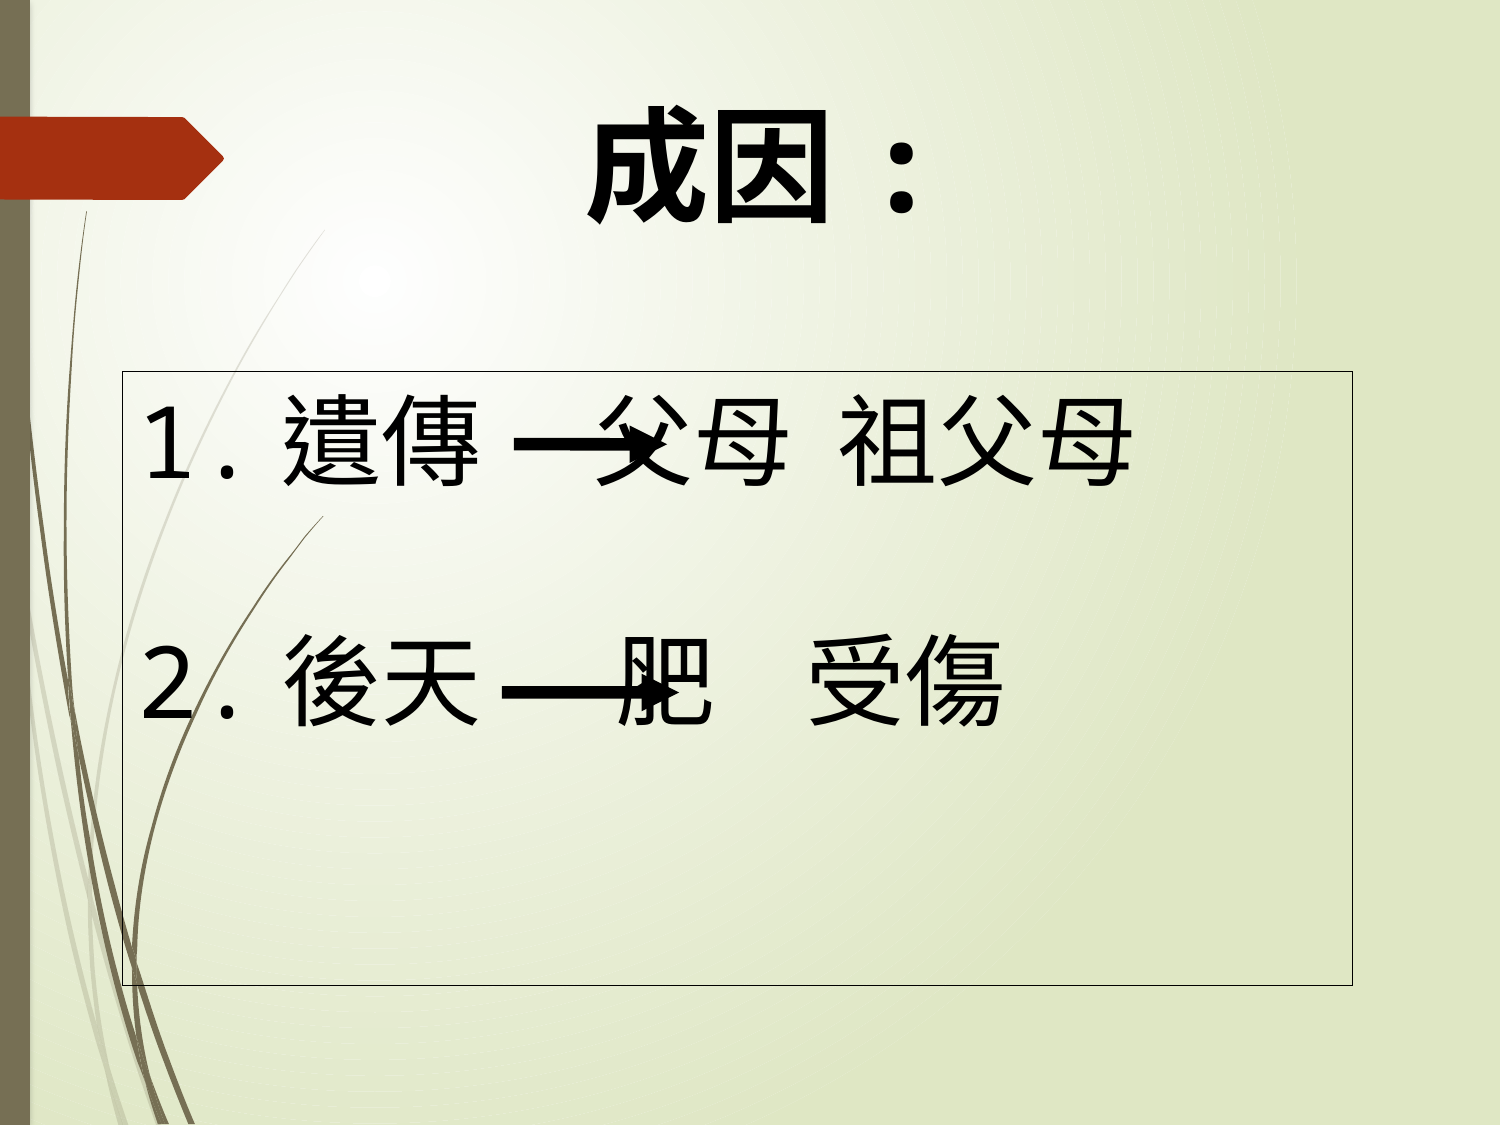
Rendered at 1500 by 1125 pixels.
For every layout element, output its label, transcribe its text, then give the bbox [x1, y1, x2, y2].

text_box 成因: [569, 80, 955, 245]
text_box [501, 686, 680, 699]
text_box 1.遺傳 父母 祖父母 2.後天 肥 受傷 [122, 371, 1353, 986]
text_box [513, 438, 668, 451]
